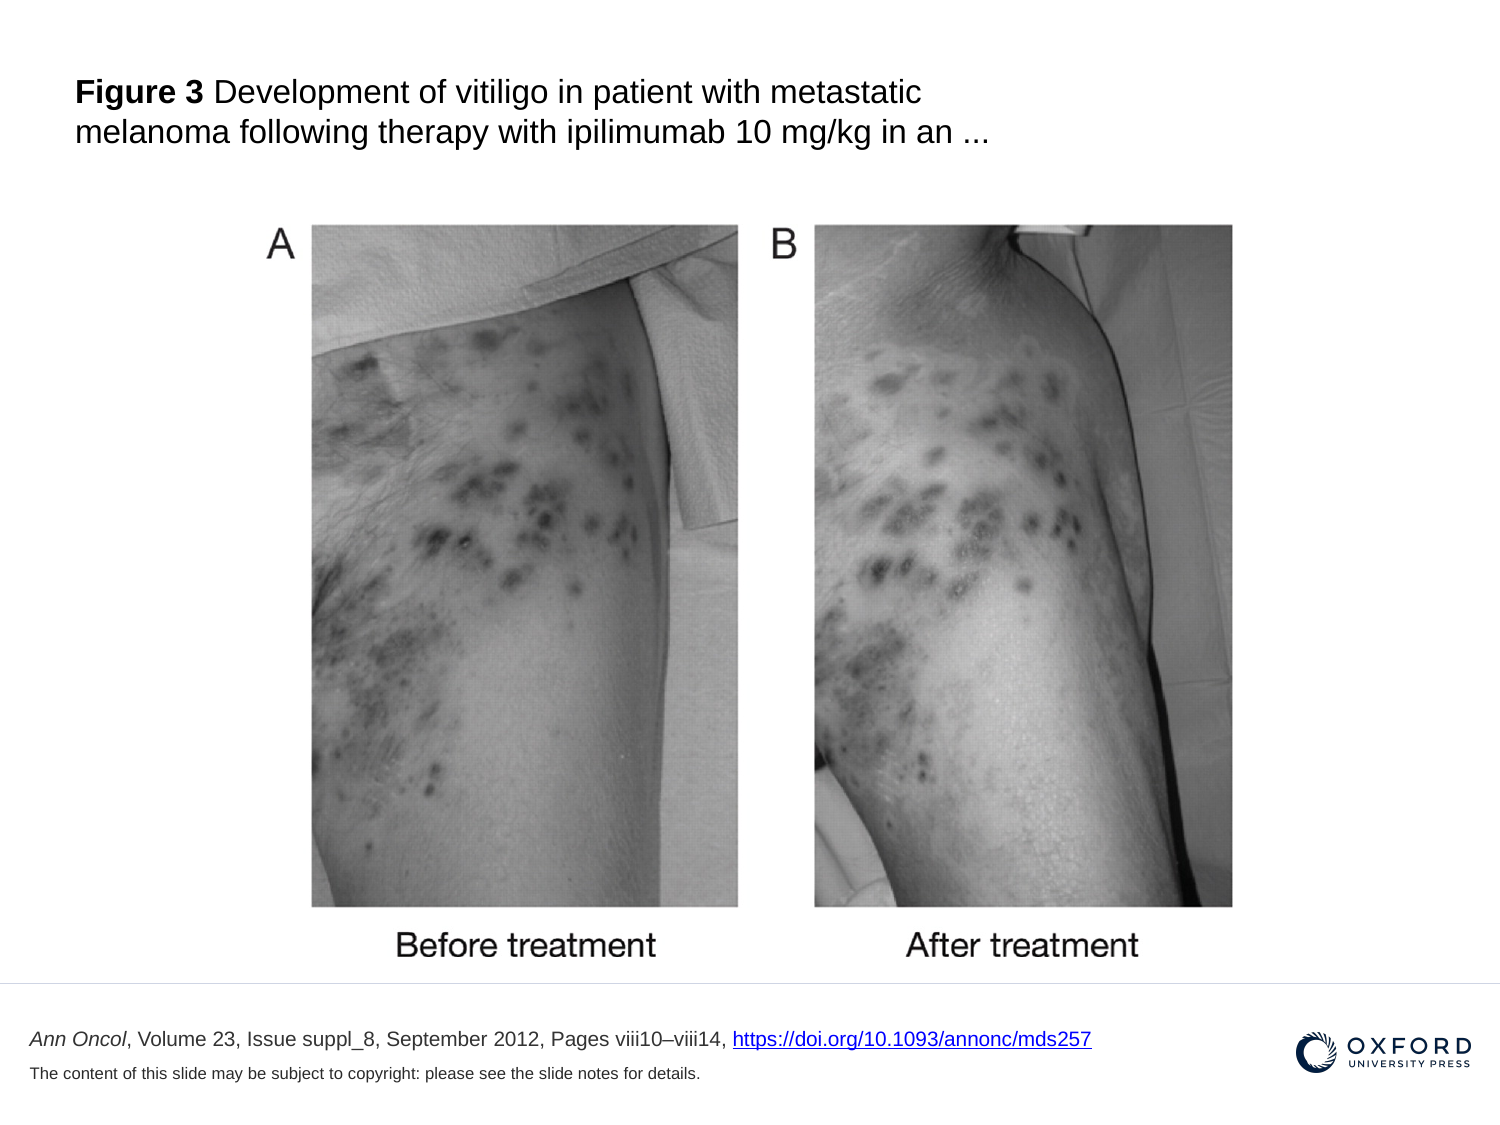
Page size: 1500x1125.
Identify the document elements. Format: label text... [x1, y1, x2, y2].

picture [266, 224, 1233, 957]
footer Ann Oncol, Volume 23, Issue suppl_8, September 2012, Pages viii10–viii14, https://doi.org/10.1093/annonc/mds257 The content of this slide may be subject to copyright: please see the slide notes for details. [0, 983, 1260, 1125]
picture [1296, 1032, 1471, 1073]
title Figure 3 Development of vitiligo in patient with metastatic melanoma following therapy with ipilimumab 10 mg/kg in an ... [75, 69, 1078, 171]
